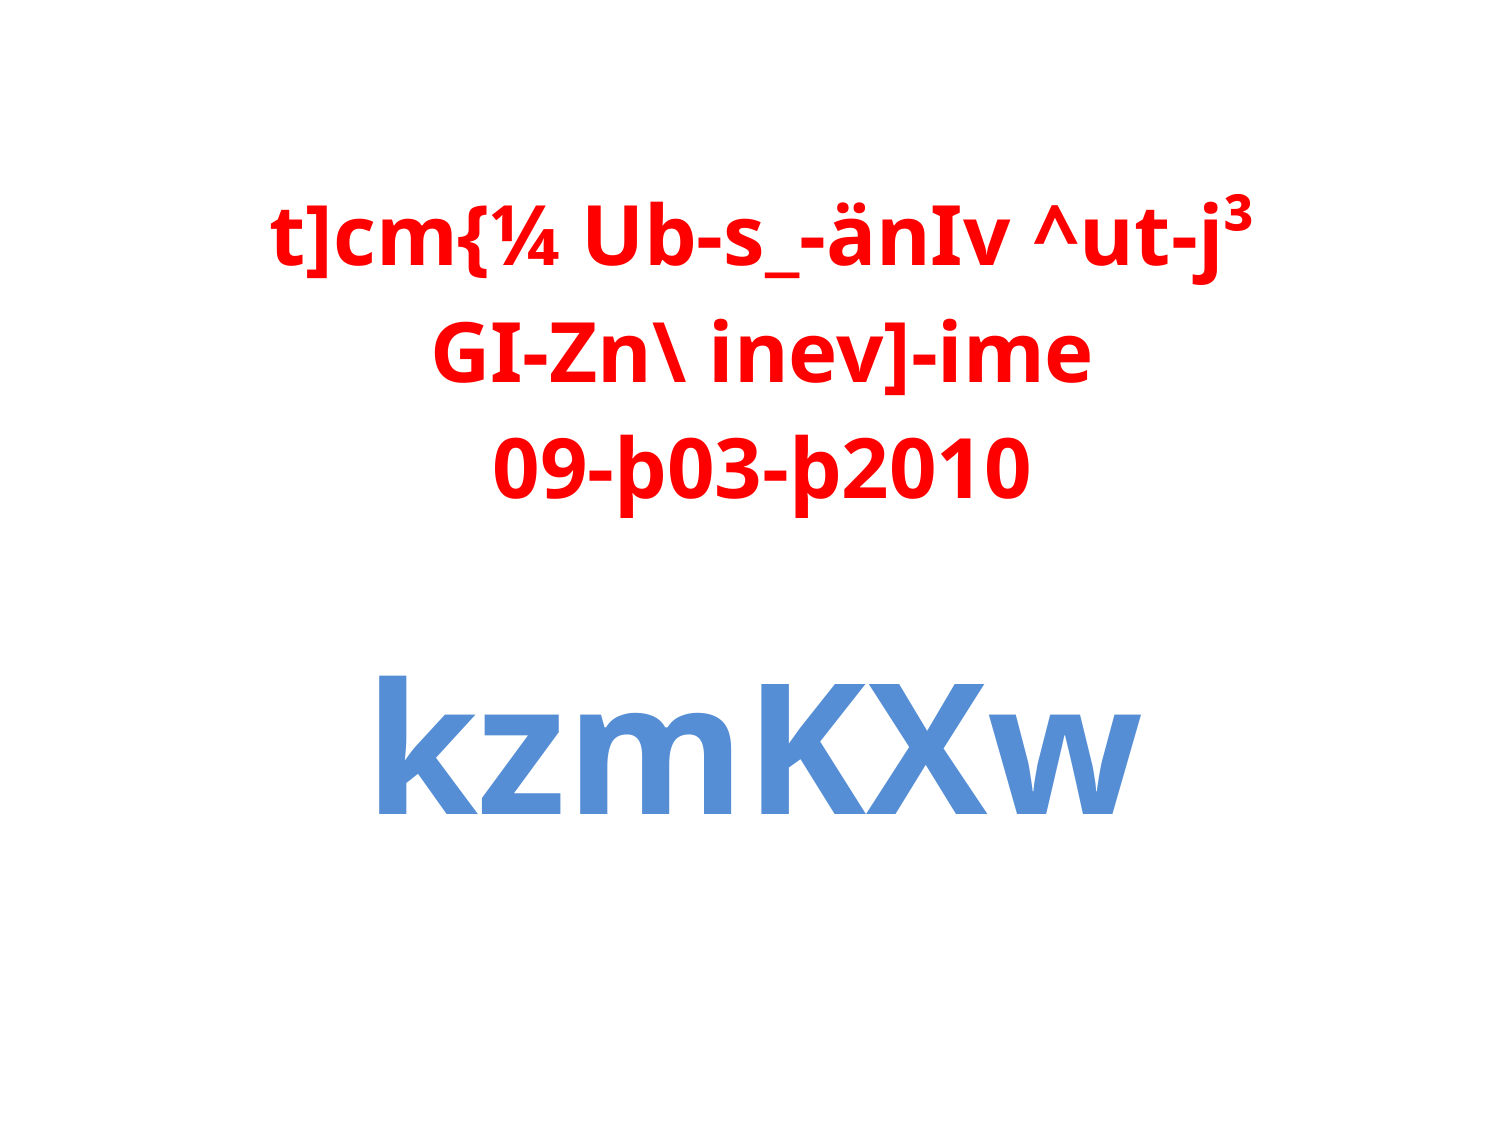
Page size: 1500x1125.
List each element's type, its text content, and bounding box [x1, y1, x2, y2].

list kzmKXw [350, 624, 1188, 863]
text_box t]cm{¼ Ub-s_-änIv ^ut­-j³ GI-Zn\ inev]-ime 09-þ03-þ2010 [137, 174, 1388, 413]
